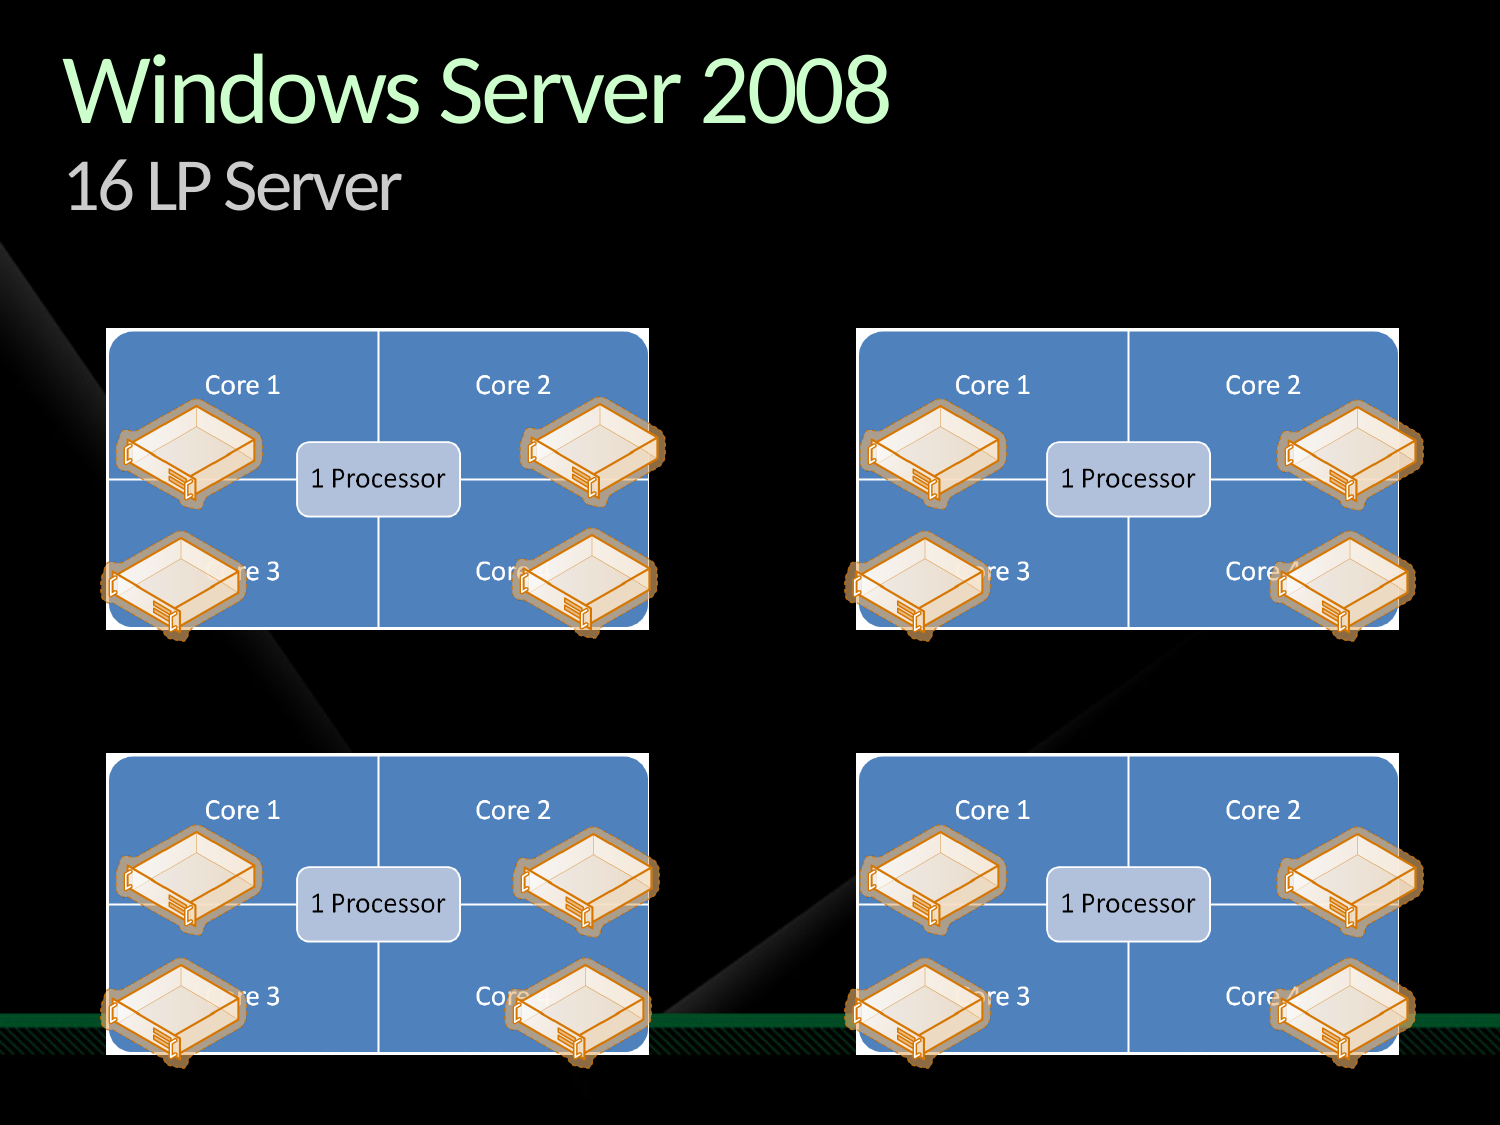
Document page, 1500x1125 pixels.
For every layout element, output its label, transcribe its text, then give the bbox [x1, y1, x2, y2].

picture [0, 0, 1500, 1125]
title Windows Server 2008 16 LP Server [62, 37, 1438, 229]
